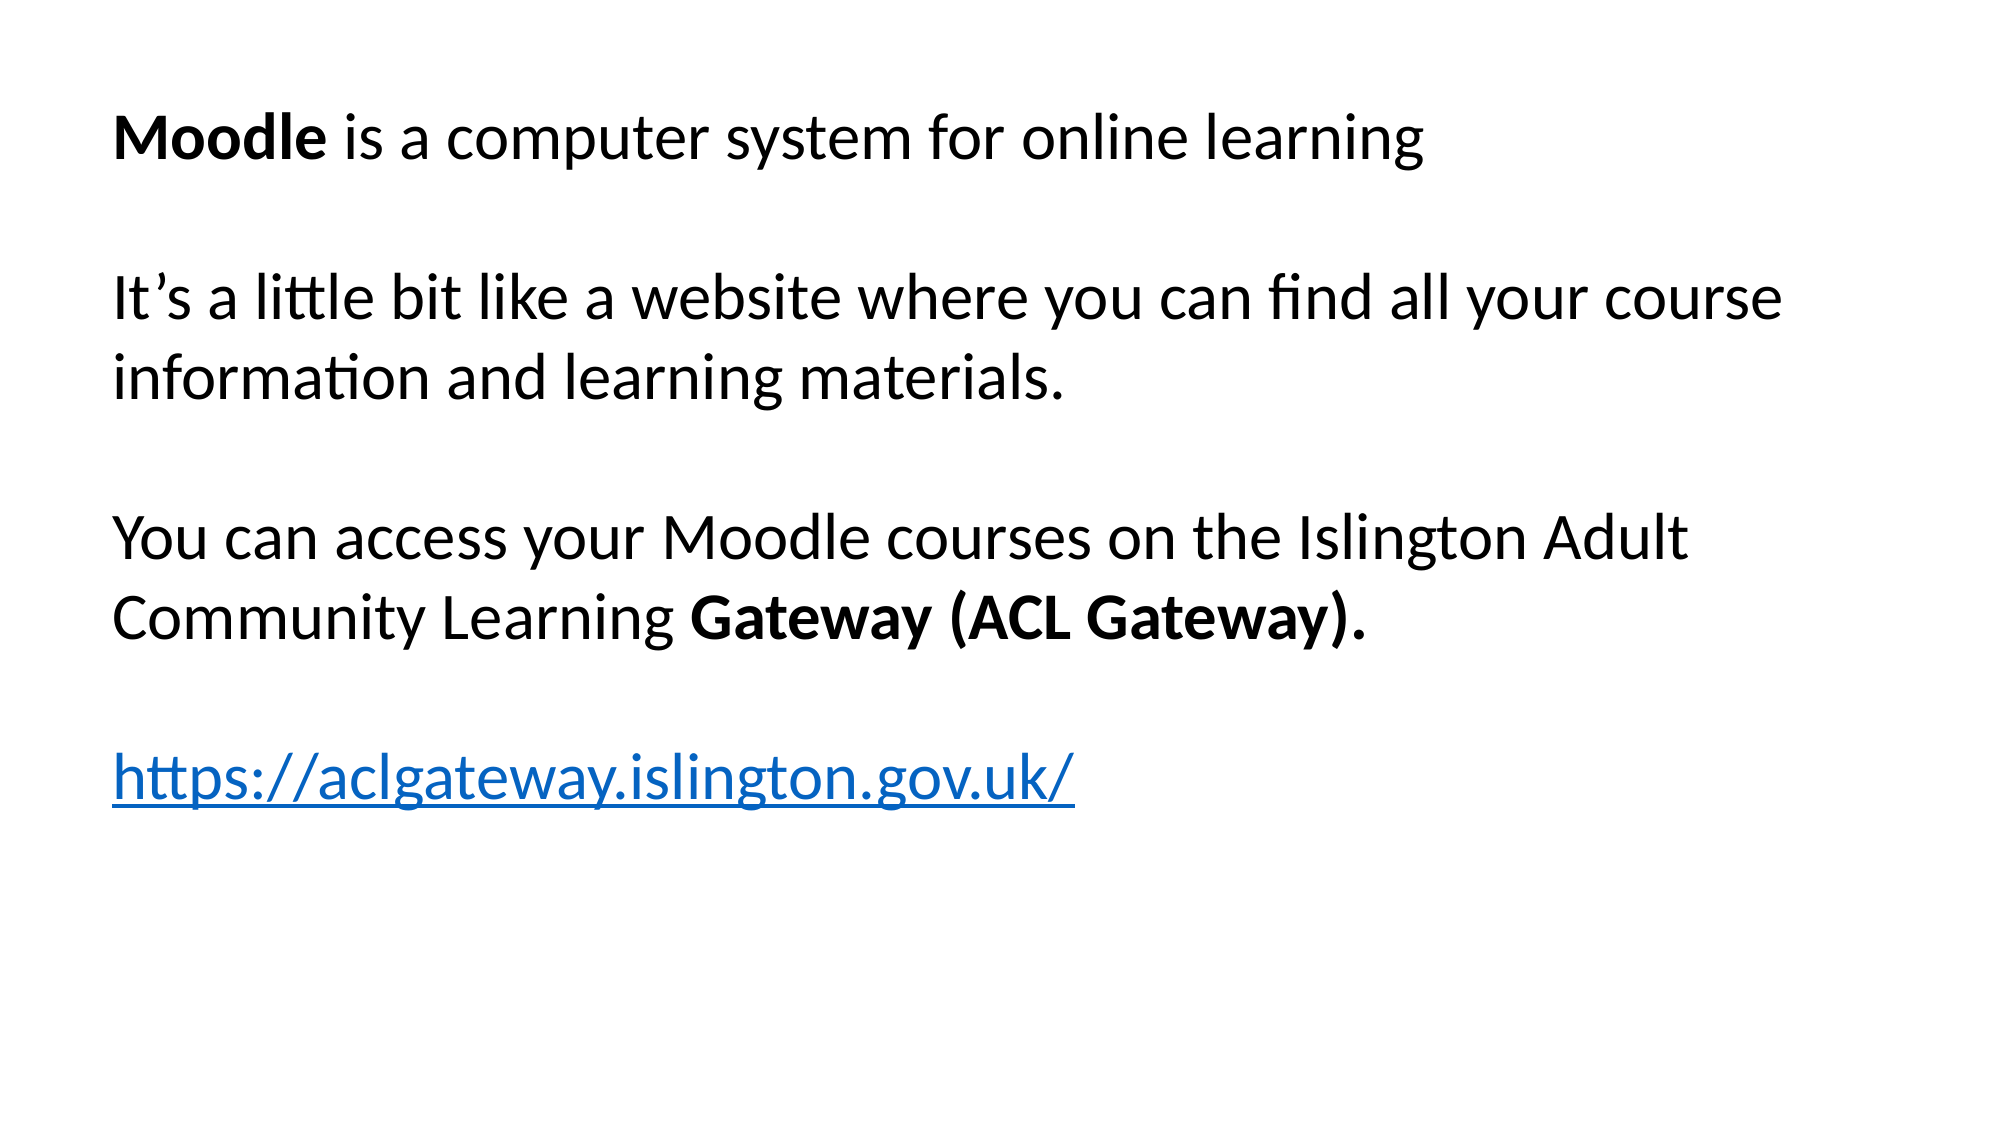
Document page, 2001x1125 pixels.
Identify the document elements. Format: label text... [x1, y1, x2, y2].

text_box Moodle is a computer system for online learning It’s a little bit like a website where you can find all your course information and learning materials. You can access your Moodle courses on the Islington Adult Community Learning Gateway (ACL Gateway). https://aclgateway.islington.gov.uk/ [97, 85, 1947, 981]
